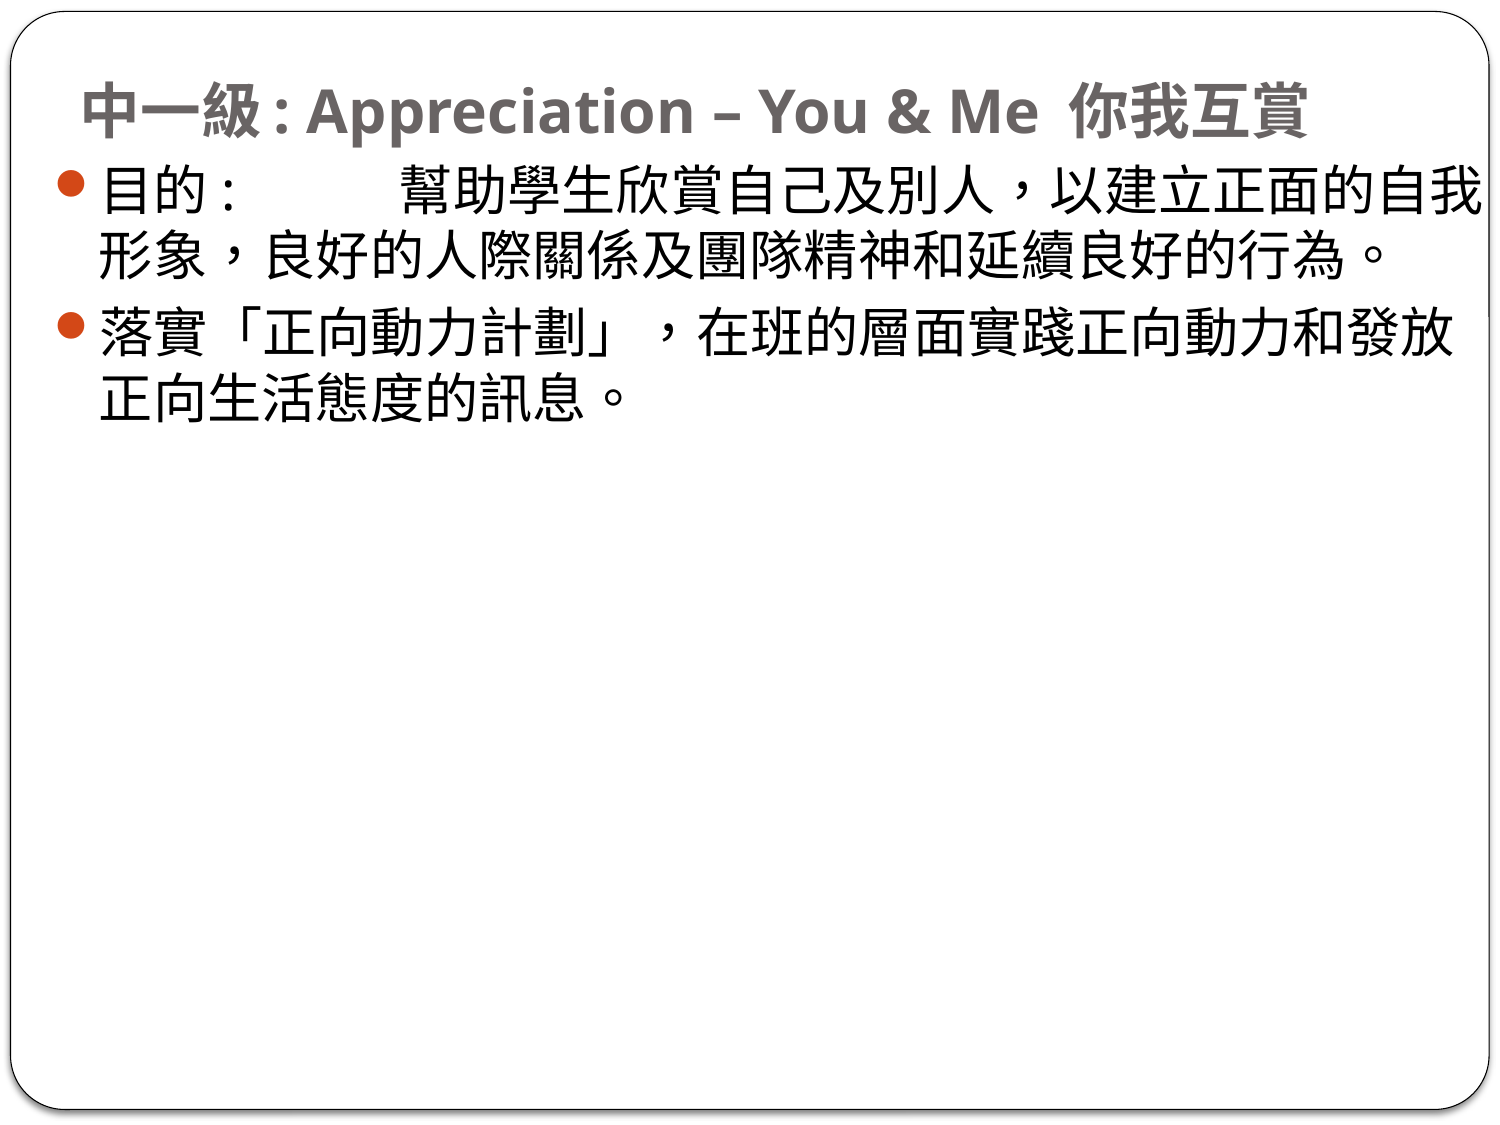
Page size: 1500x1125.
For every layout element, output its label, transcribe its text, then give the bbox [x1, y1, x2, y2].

list 目的: 幫助學生欣賞自己及別人，以建立正面的自我形象，良好的人際關係及團隊精神和延續良好的行為。 落實「正向動力計劃」，在班的層面實踐正向動力和發放正向生活態度的訊息。 [39, 149, 1500, 899]
title 中一級: Appreciation – You & Me 你我互賞 [64, 19, 1461, 149]
